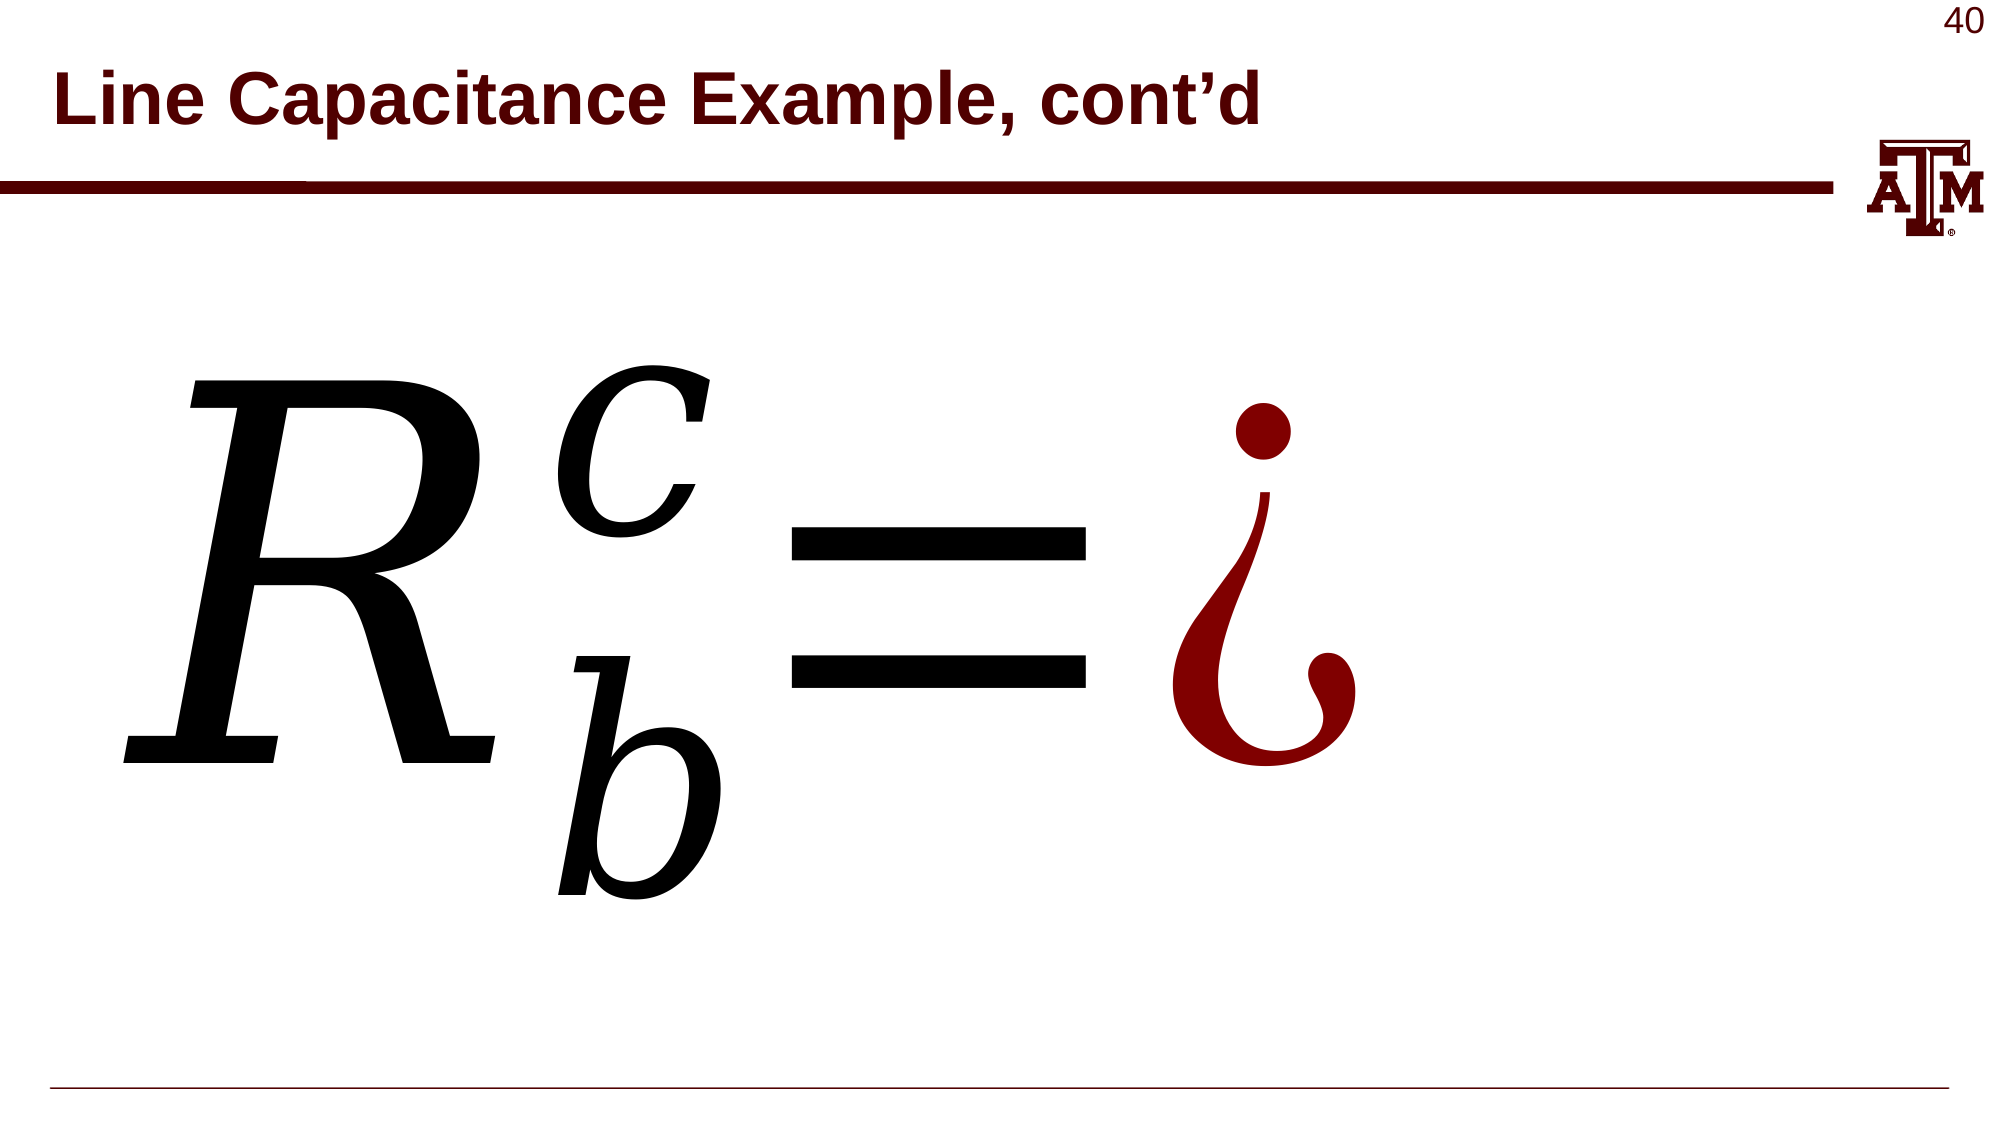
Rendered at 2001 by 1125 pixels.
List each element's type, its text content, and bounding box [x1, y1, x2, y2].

title Line Capacitance Example, cont’d [37, 12, 1826, 189]
picture [1850, 112, 2000, 263]
